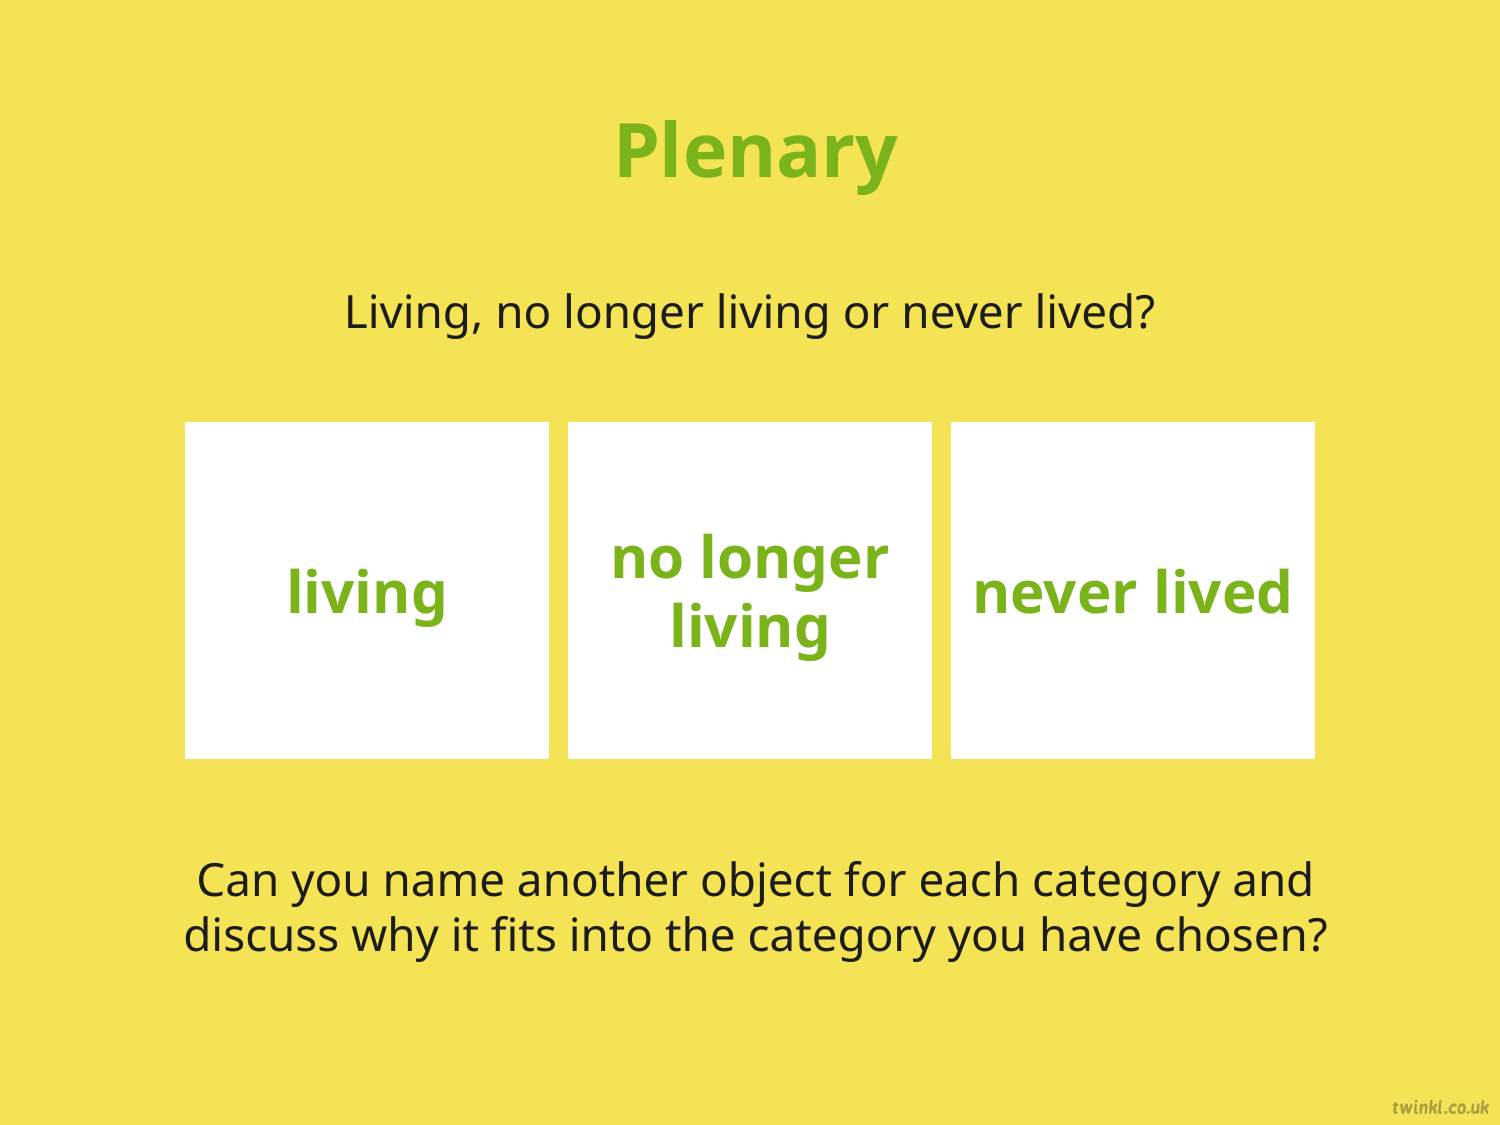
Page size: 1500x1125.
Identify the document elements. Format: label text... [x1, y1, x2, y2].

text_box Can you name another object for each category and discuss why it fits into the category you have chosen? [165, 842, 1347, 968]
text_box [184, 422, 1315, 760]
text_box Plenary [123, 95, 1388, 200]
text_box Living, no longer living or never lived? [304, 282, 1196, 338]
picture [1392, 1099, 1489, 1114]
